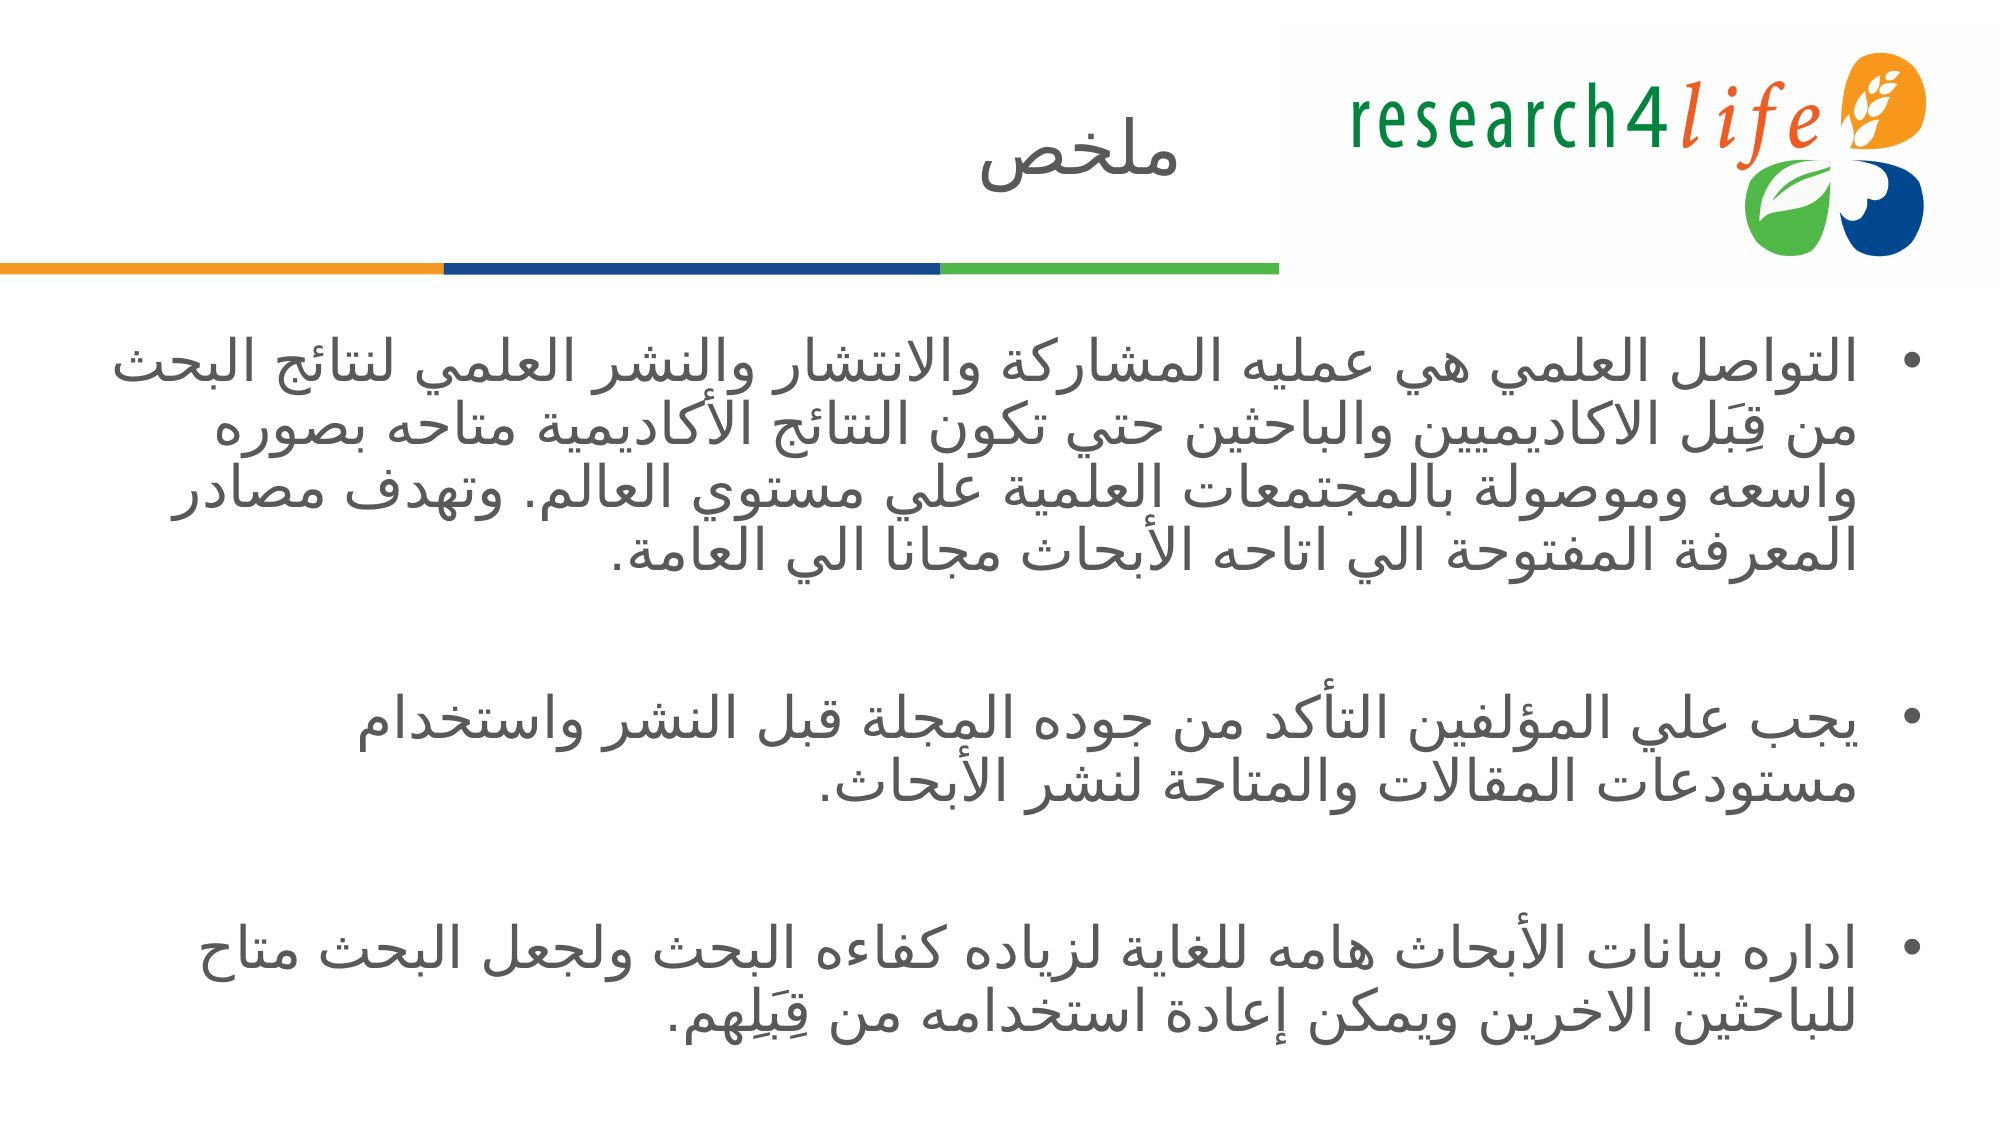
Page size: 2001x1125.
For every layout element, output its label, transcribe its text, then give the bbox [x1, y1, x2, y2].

title ملخص [0, 62, 1198, 240]
list التواصل العلمي هي عمليه المشاركة والانتشار والنشر العلمي لنتائج البحث من قِبَل الاكاديميين والباحثين حتي تكون النتائج الأكاديمية متاحه بصوره واسعه وموصولة بالمجتمعات العلمية علي مستوي العالم. وتهدف مصادر المعرفة المفتوحة الي اتاحه الأبحاث مجانا الي العامة. يجب علي المؤلفين التأكد من جوده المجلة قبل النشر واستخدام مستودعات المقالات والمتاحة لنشر الأبحاث. اداره بيانات الأبحاث هامه للغاية لزياده كفاءه البحث ولجعل البحث متاح للباحثين الاخرين ويمكن إعادة استخدامه من قِبَلِهم. [69, 323, 1950, 1050]
picture [1279, 22, 2000, 285]
